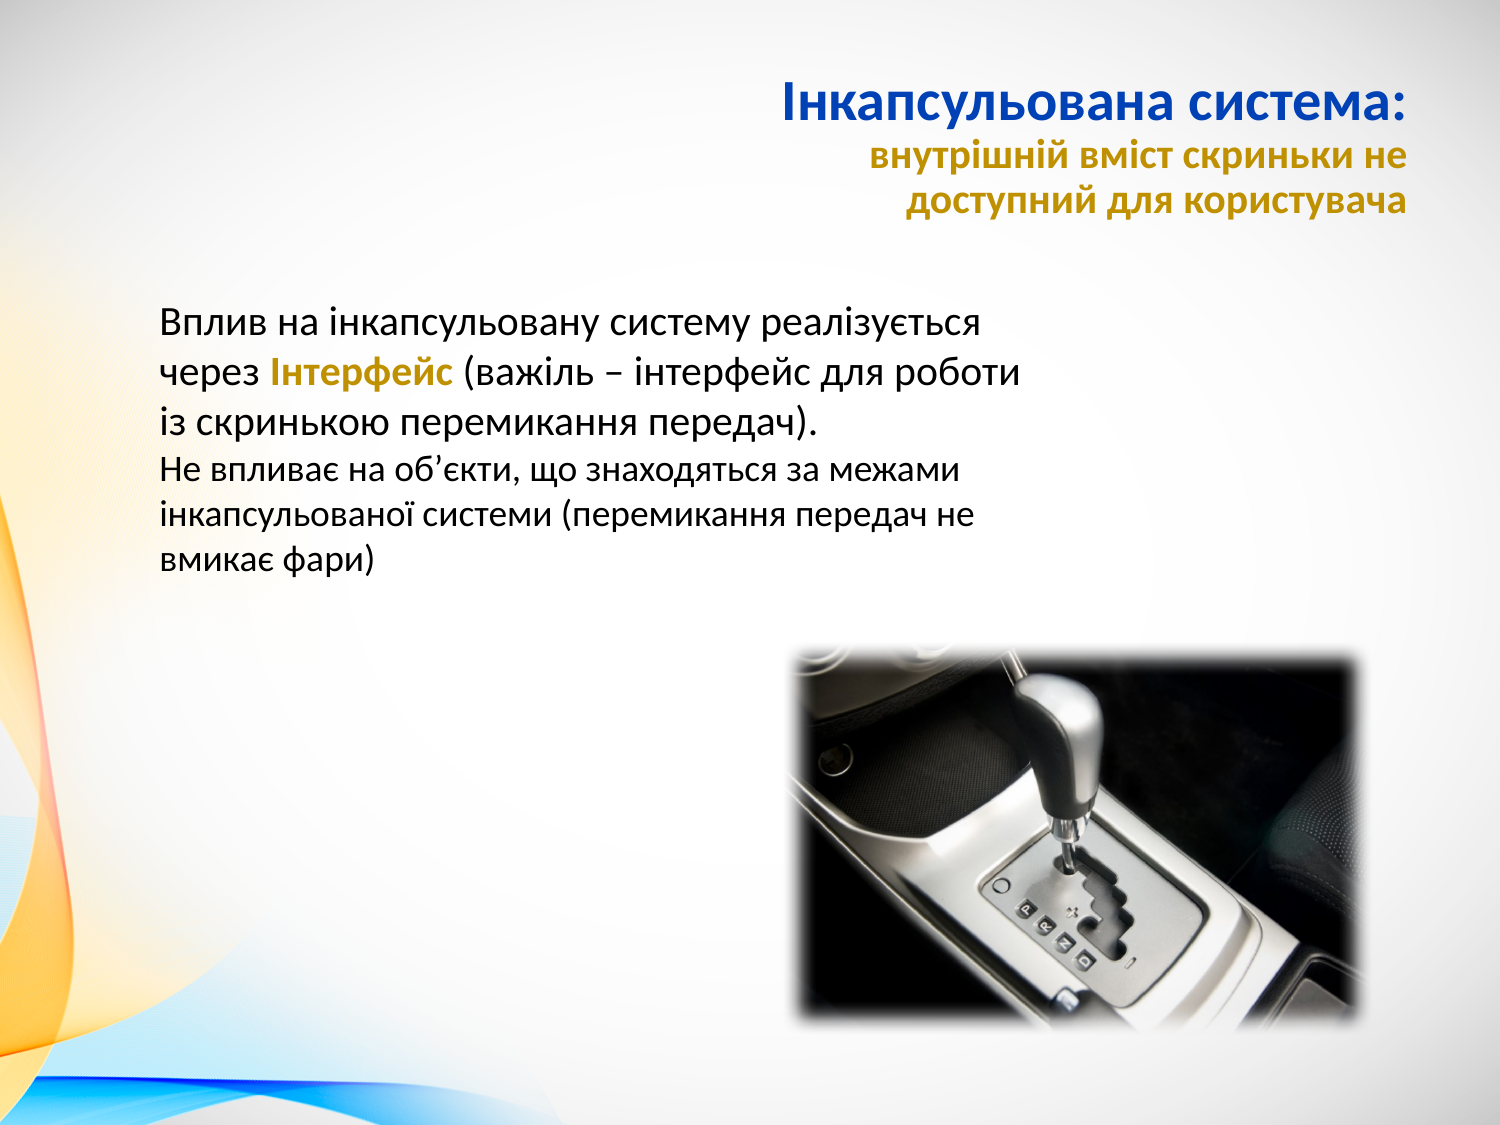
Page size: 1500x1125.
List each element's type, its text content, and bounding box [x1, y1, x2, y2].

text_box Вплив на інкапсульовану систему реалізується через Інтерфейс (важіль – інтерфейс для роботи із скринькою перемикання передач). Не впливає на об’єкти, що знаходяться за межами інкапсульованої системи (перемикання передач не вмикає фари) [144, 286, 1060, 587]
picture [0, 0, 1500, 1125]
list Інкапсульована система: внутрішній вміст скриньки не доступний для користувача [677, 62, 1423, 257]
